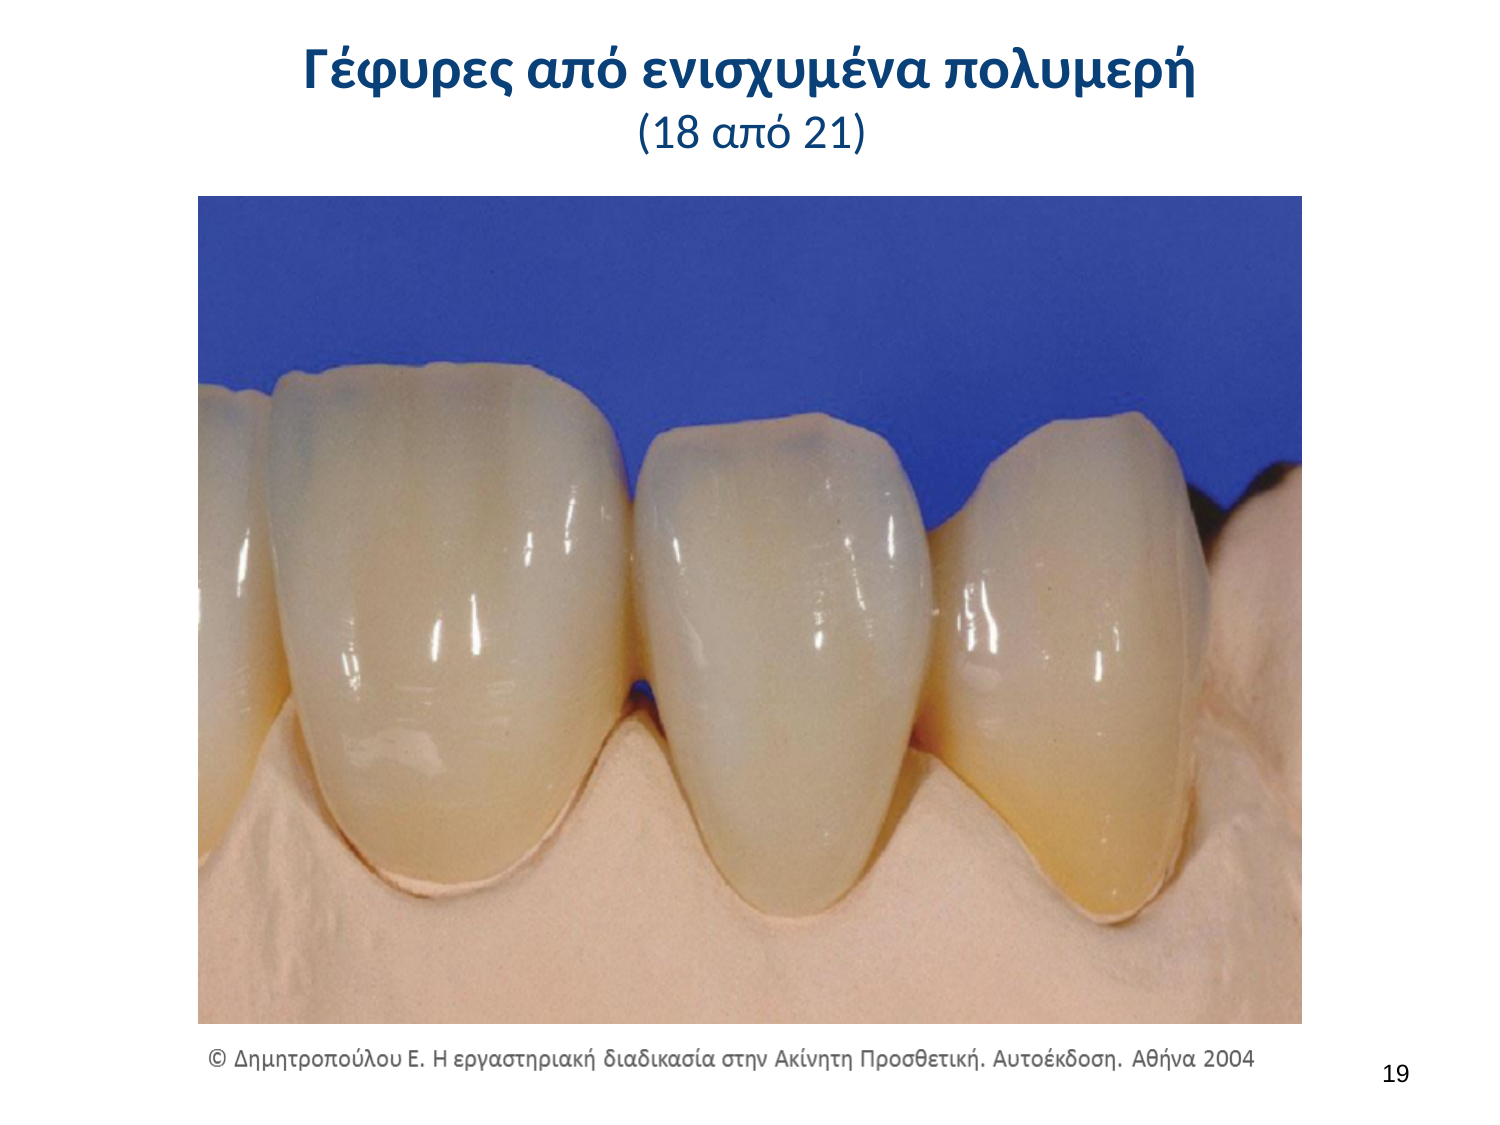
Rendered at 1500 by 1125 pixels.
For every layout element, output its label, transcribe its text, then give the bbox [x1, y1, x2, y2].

slide_number 18 [1074, 1042, 1425, 1103]
title Γέφυρες από ενισχυμένα πολυμερή (18 από 21) [76, 19, 1427, 169]
picture [191, 1034, 1303, 1090]
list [198, 196, 1302, 1024]
